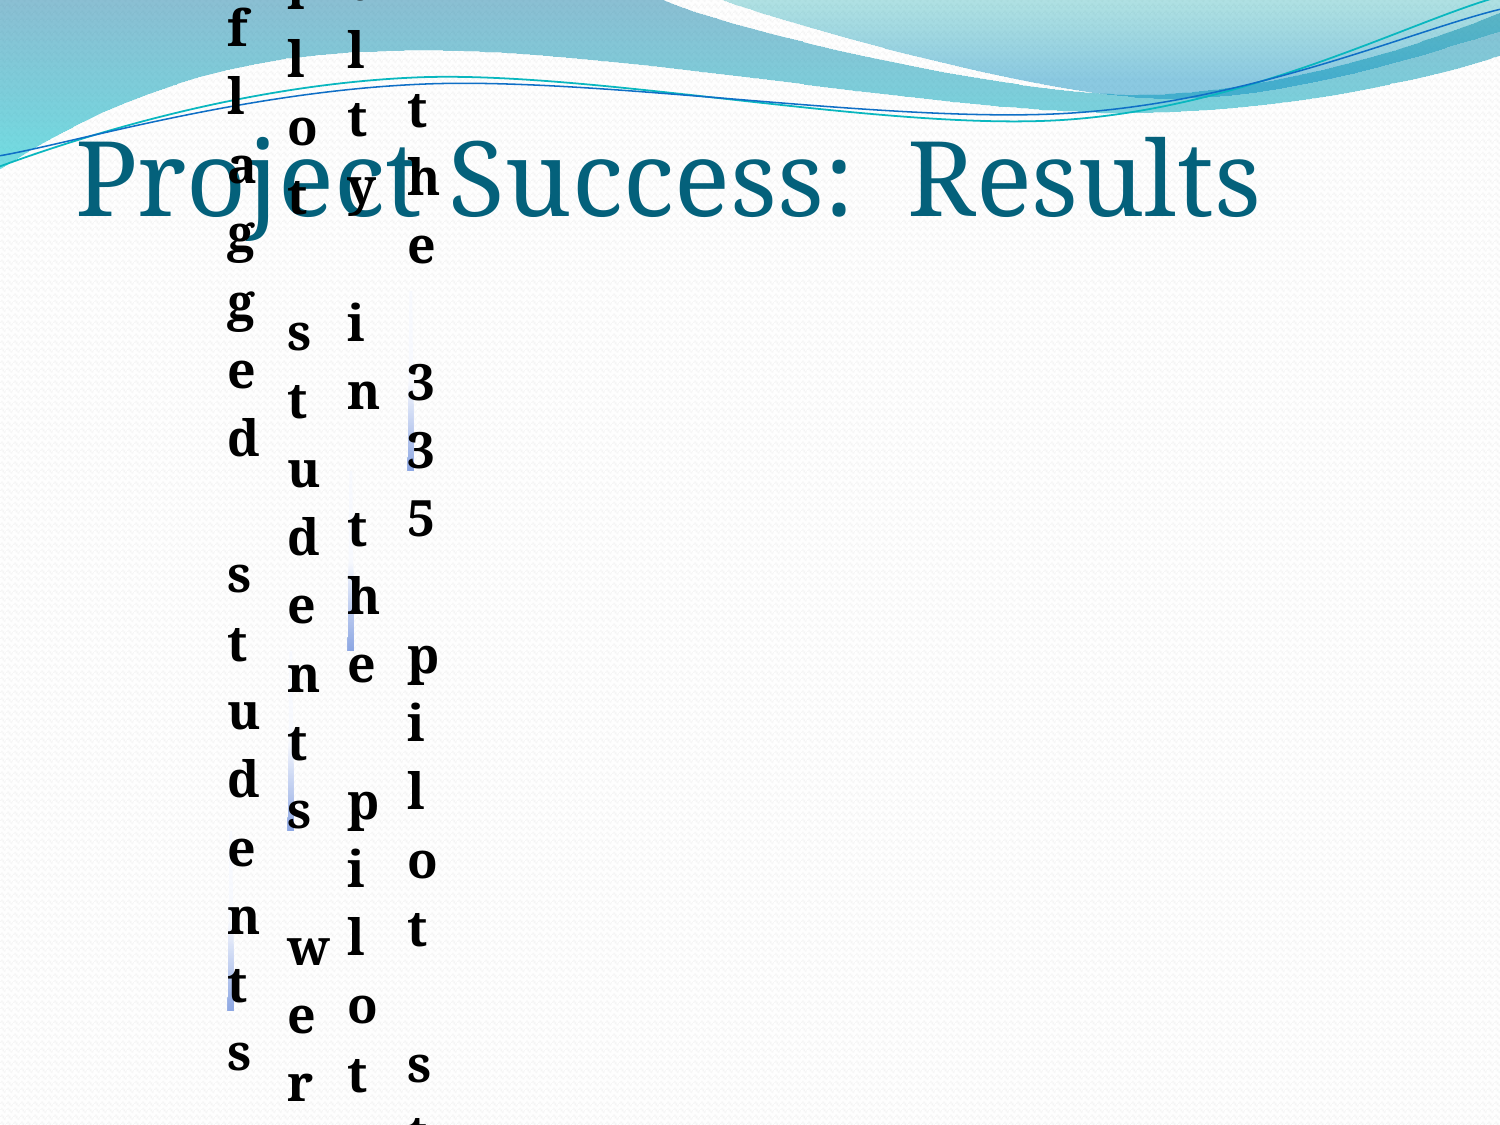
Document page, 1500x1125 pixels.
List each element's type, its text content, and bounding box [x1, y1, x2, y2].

title Project Success: Results [75, 50, 1450, 238]
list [74, 317, 1451, 1038]
